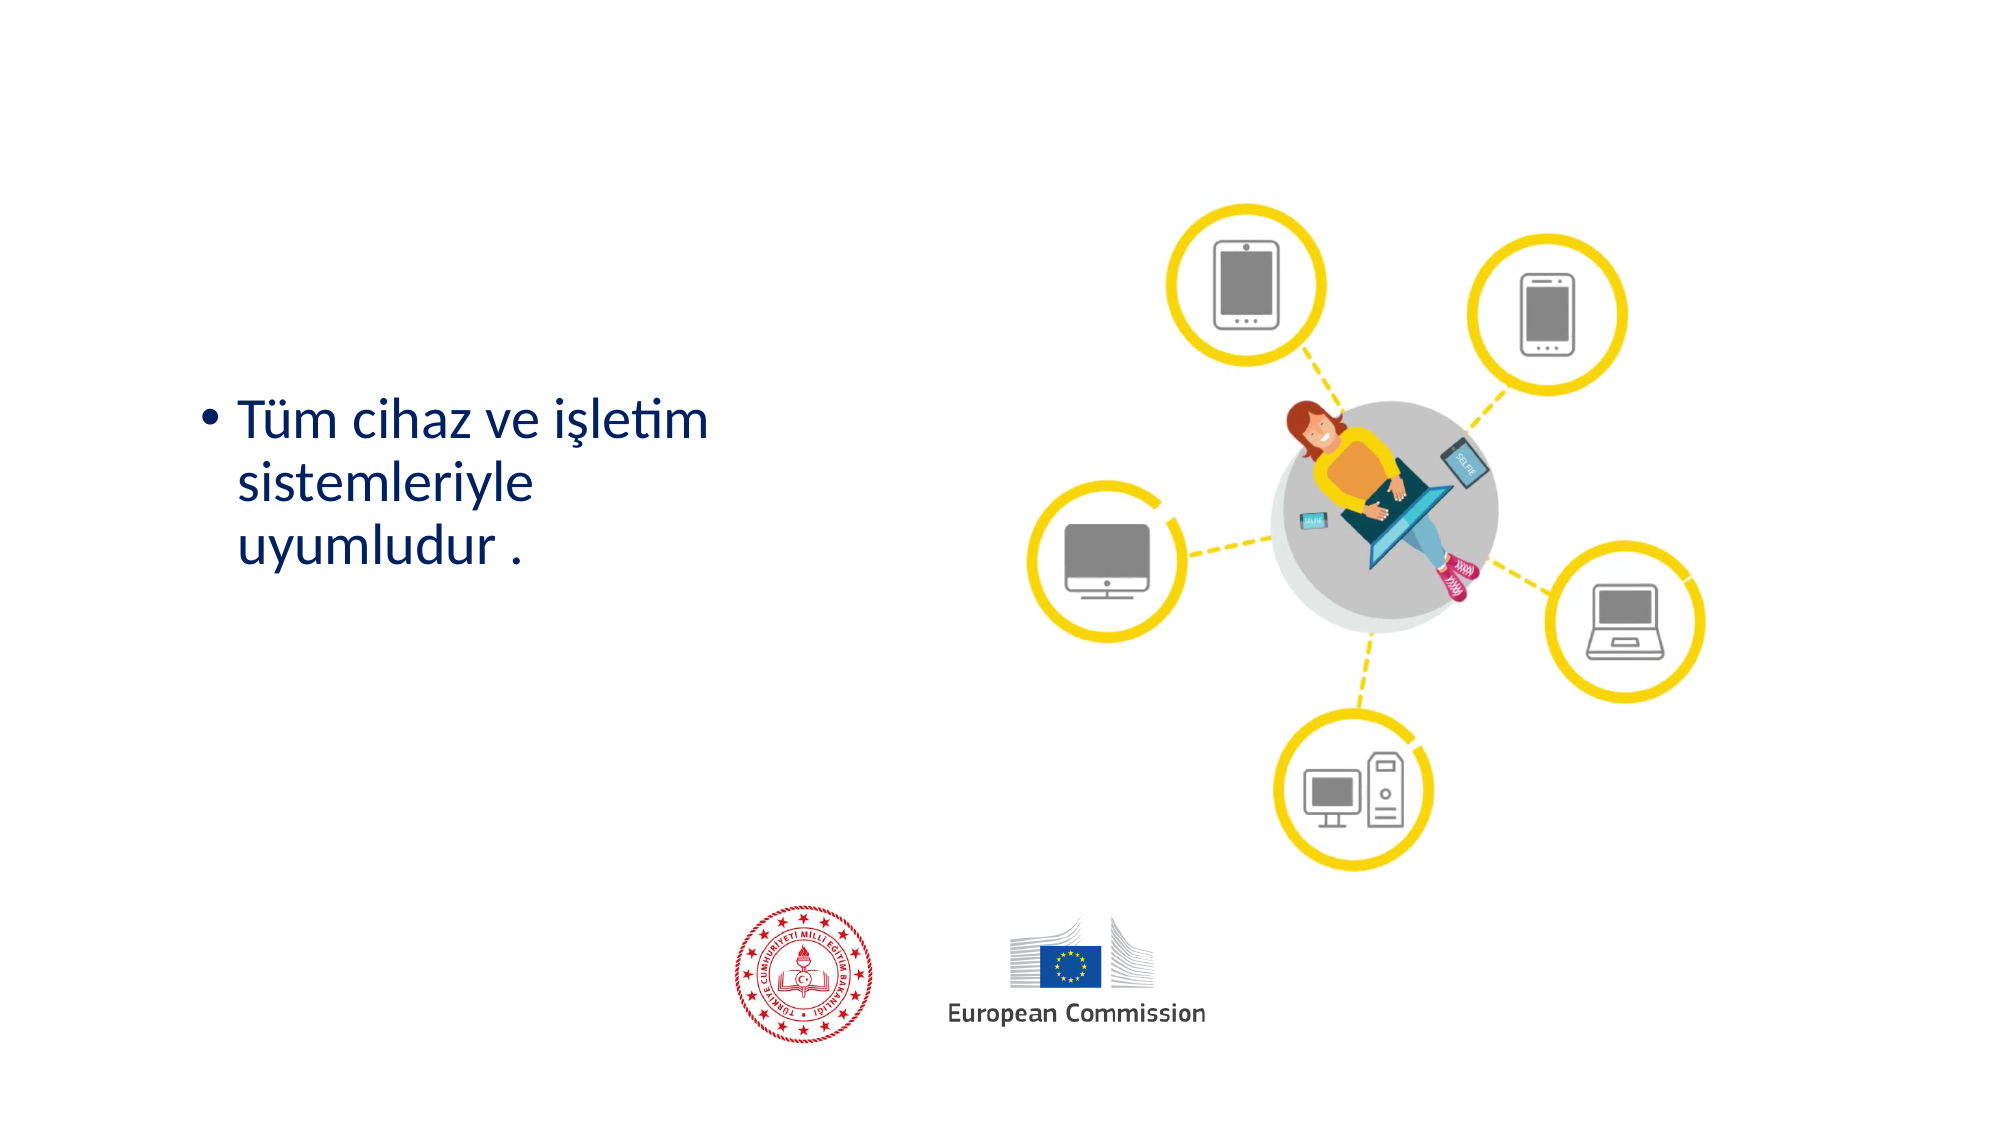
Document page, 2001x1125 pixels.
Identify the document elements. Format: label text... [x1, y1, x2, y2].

text_box Tüm cihaz ve işletim sistemleriyle uyumludur . [188, 382, 750, 710]
picture [671, 899, 1222, 1048]
picture [980, 172, 1760, 887]
